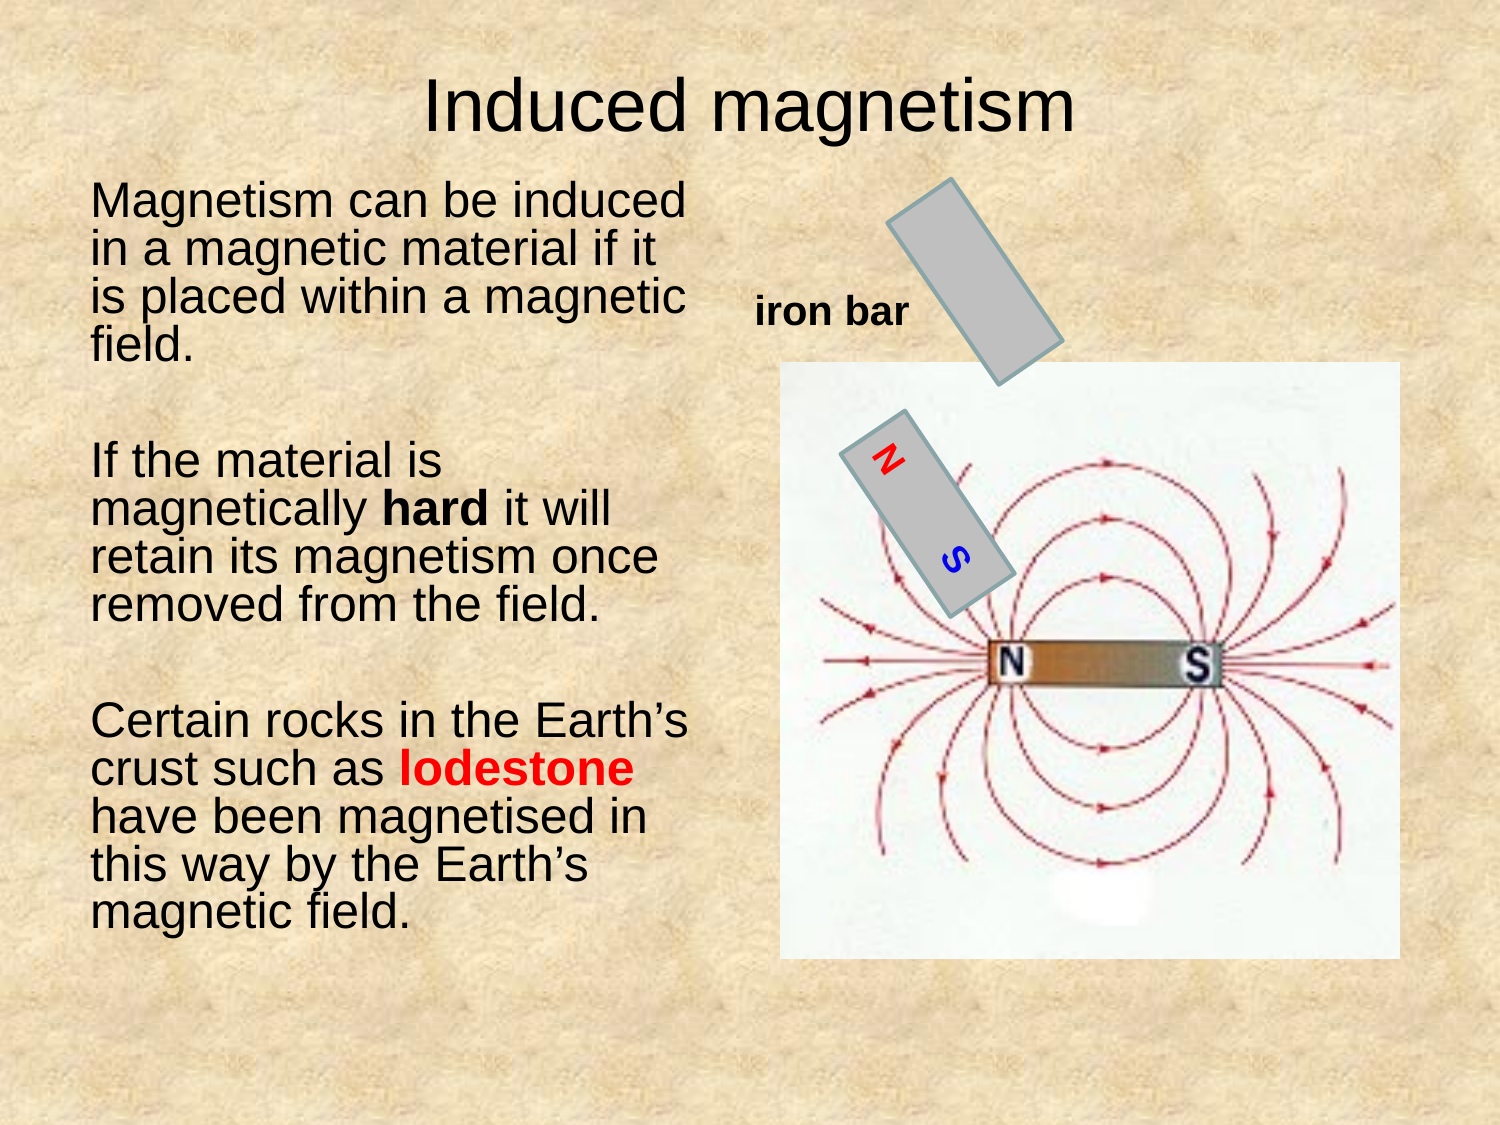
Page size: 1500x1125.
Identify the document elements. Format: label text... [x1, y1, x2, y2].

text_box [829, 474, 1026, 553]
text_box [885, 176, 1065, 361]
list Magnetism can be induced in a magnetic material if it is placed within a magnetic field. If the material is magnetically hard it will retain its magnetism once removed from the field. Certain rocks in the Earth’s crust such as lodestone have been magnetised in this way by the Earth’s magnetic field. [75, 171, 722, 877]
picture [0, 0, 1500, 1125]
title Induced magnetism [75, 34, 1425, 169]
text_box iron bar [739, 276, 934, 342]
